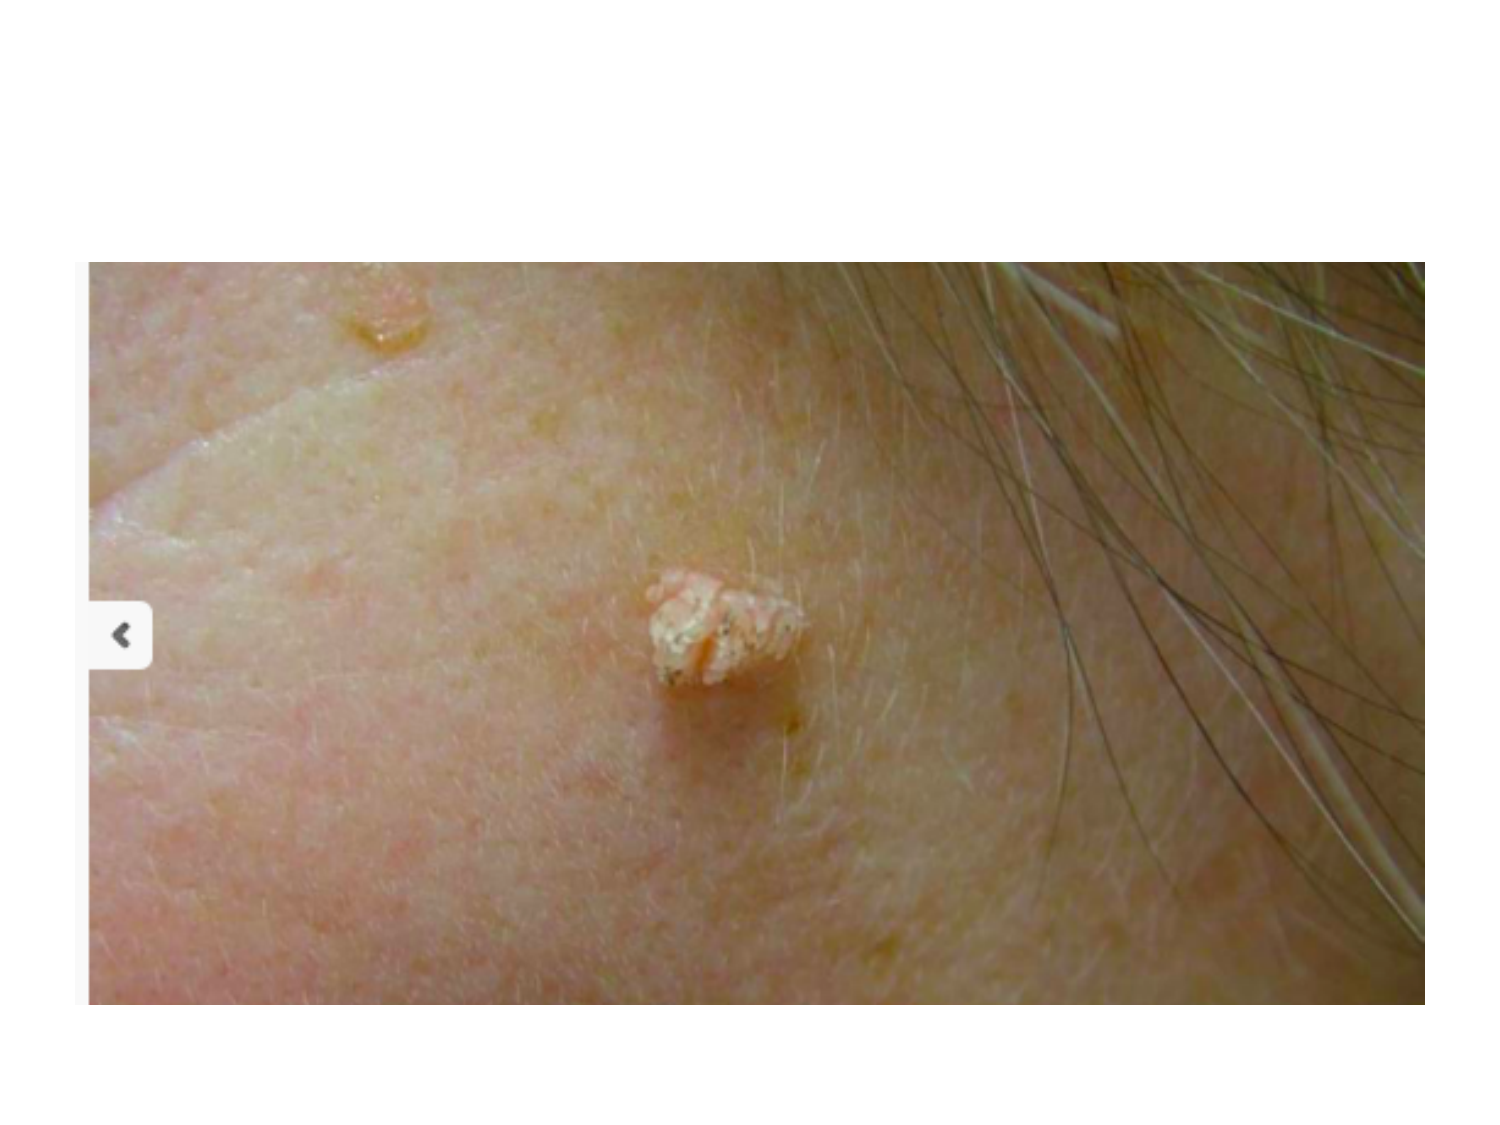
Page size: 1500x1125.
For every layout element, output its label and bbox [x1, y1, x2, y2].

list [74, 262, 1426, 1006]
